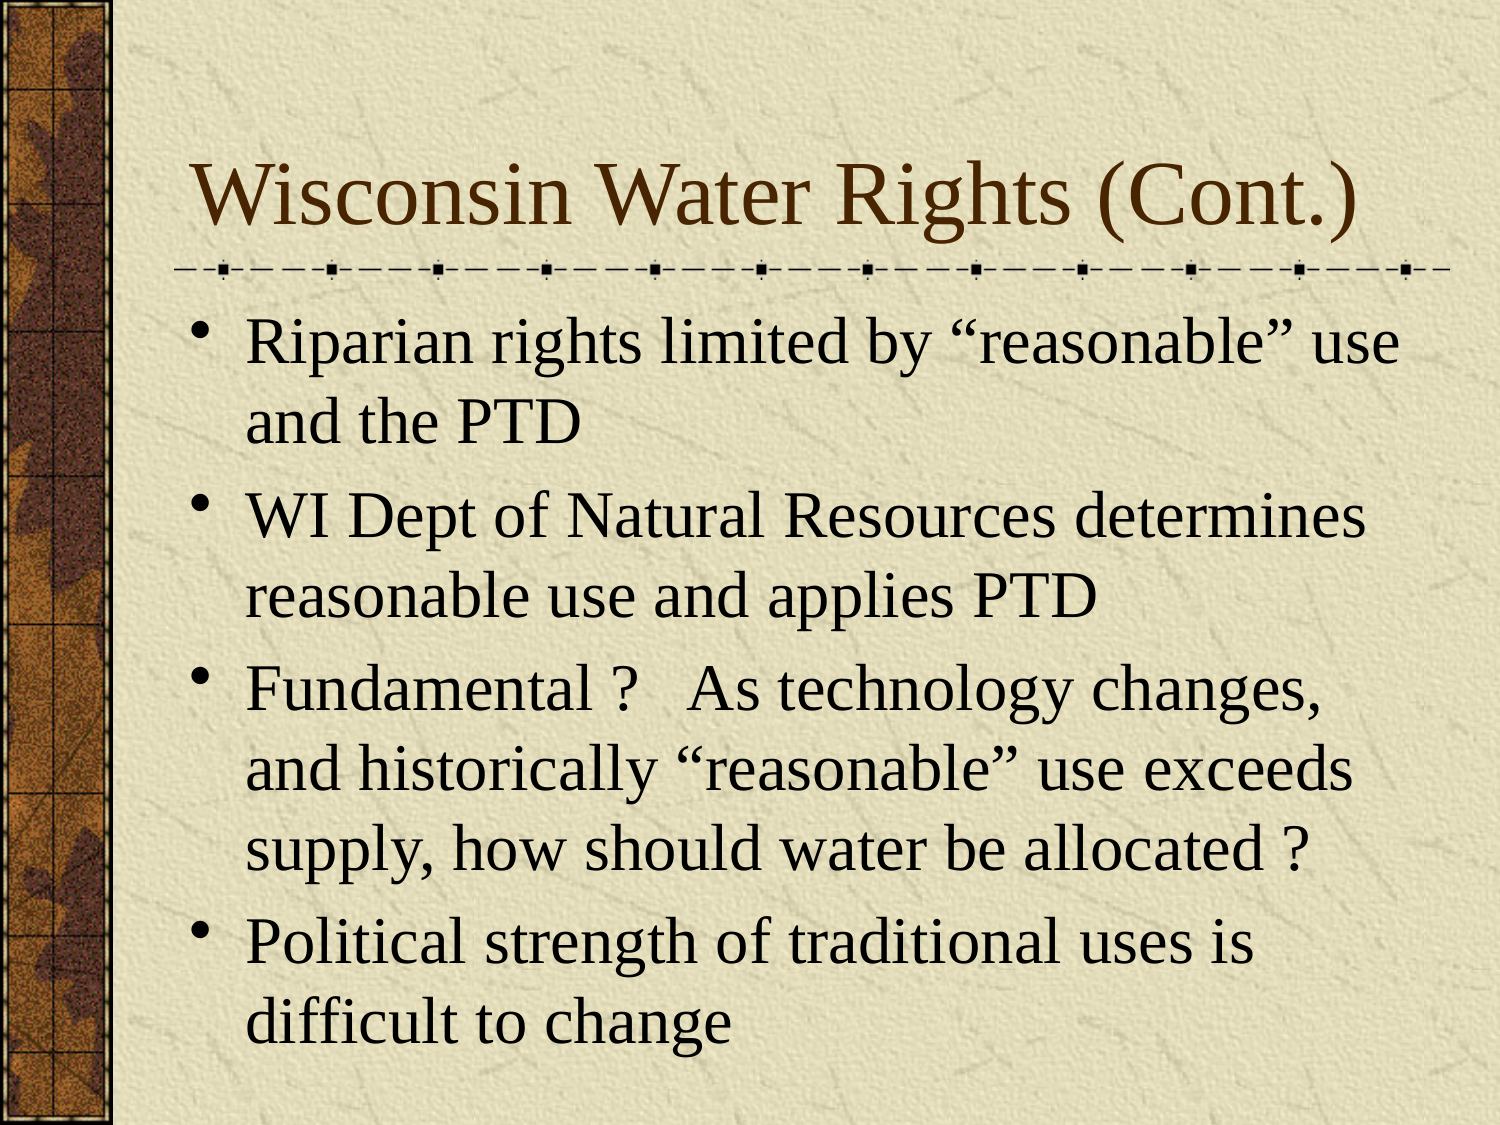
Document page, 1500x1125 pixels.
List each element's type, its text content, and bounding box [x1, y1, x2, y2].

picture [0, 0, 1500, 1125]
title Wisconsin Water Rights (Cont.) [174, 62, 1451, 251]
list Riparian rights limited by “reasonable” use and the PTD WI Dept of Natural Resources determines reasonable use and applies PTD Fundamental ? As technology changes, and historically “reasonable” use exceeds supply, how should water be allocated ? Political strength of traditional uses is difficult to change [173, 289, 1449, 965]
